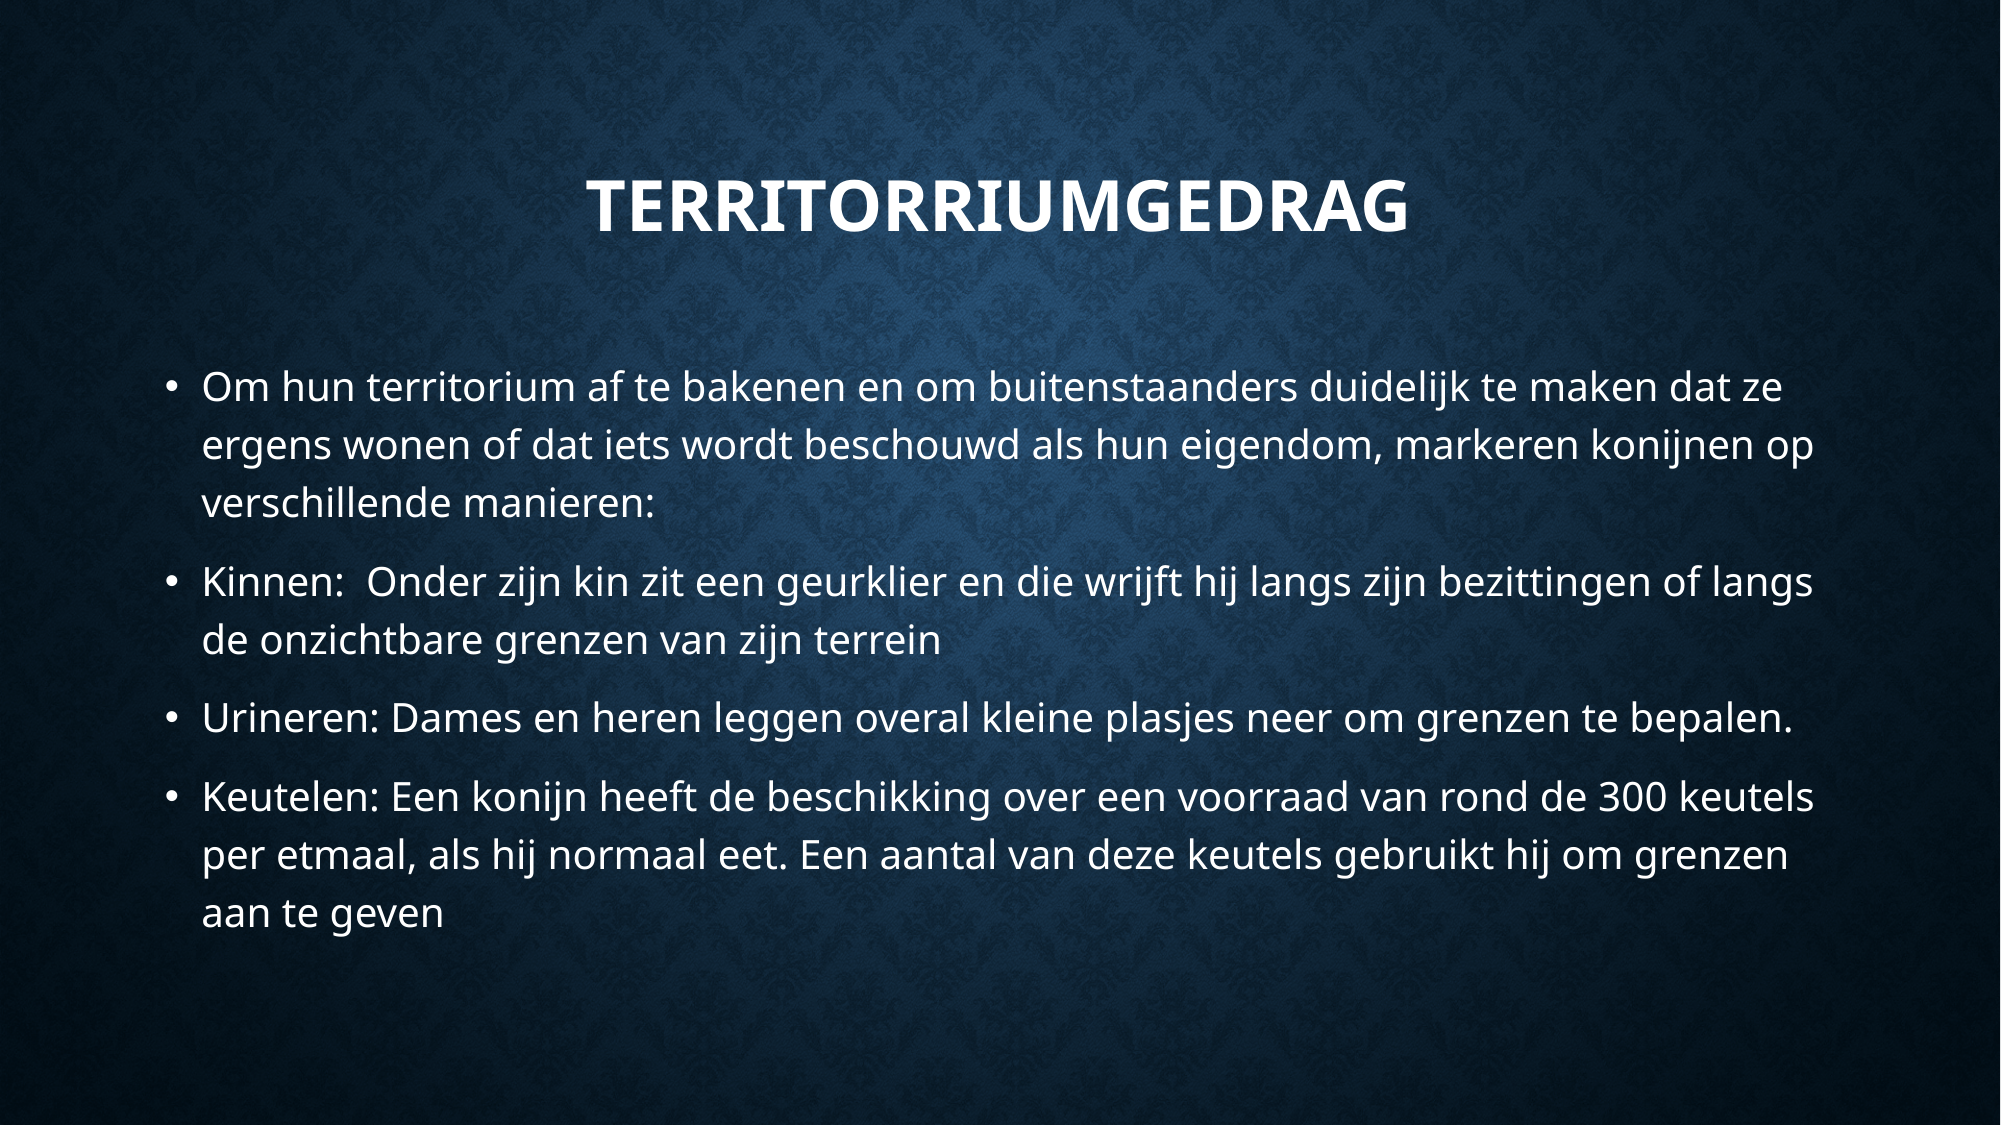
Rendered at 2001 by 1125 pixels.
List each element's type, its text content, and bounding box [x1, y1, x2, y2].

title territorriumgedrag [149, 99, 1849, 318]
list Om hun territorium af te bakenen en om buitenstaanders duidelijk te maken dat ze ergens wonen of dat iets wordt beschouwd als hun eigendom, markeren konijnen op verschillende manieren: Kinnen: Onder zijn kin zit een geurklier en die wrijft hij langs zijn bezittingen of langs de onzichtbare grenzen van zijn terrein Urineren: Dames en heren leggen overal kleine plasjes neer om grenzen te bepalen. Keutelen: Een konijn heeft de beschikking over een voorraad van rond de 300 keutels per etmaal, als hij normaal eet. Een aantal van deze keutels gebruikt hij om grenzen aan te geven [149, 343, 1849, 950]
